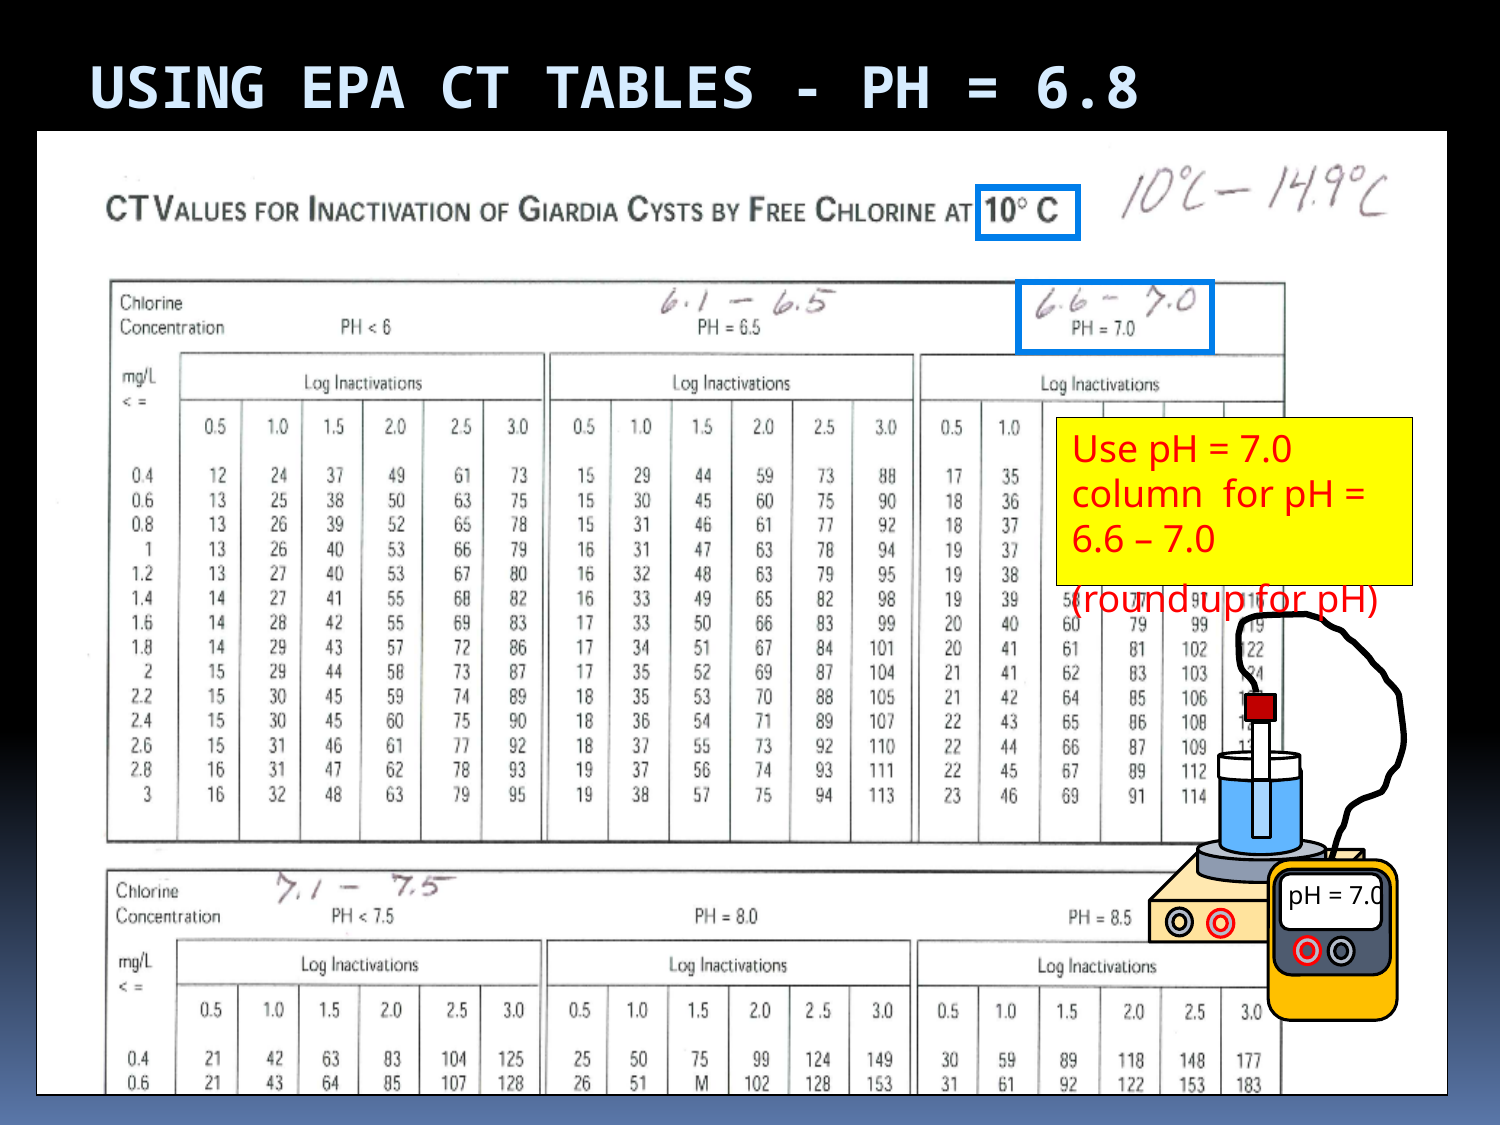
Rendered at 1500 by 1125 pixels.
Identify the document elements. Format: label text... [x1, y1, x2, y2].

text_box Using EPA CT Tables - pH = 6.8 [75, 43, 1444, 122]
picture [37, 130, 1448, 1095]
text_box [1148, 613, 1417, 1021]
